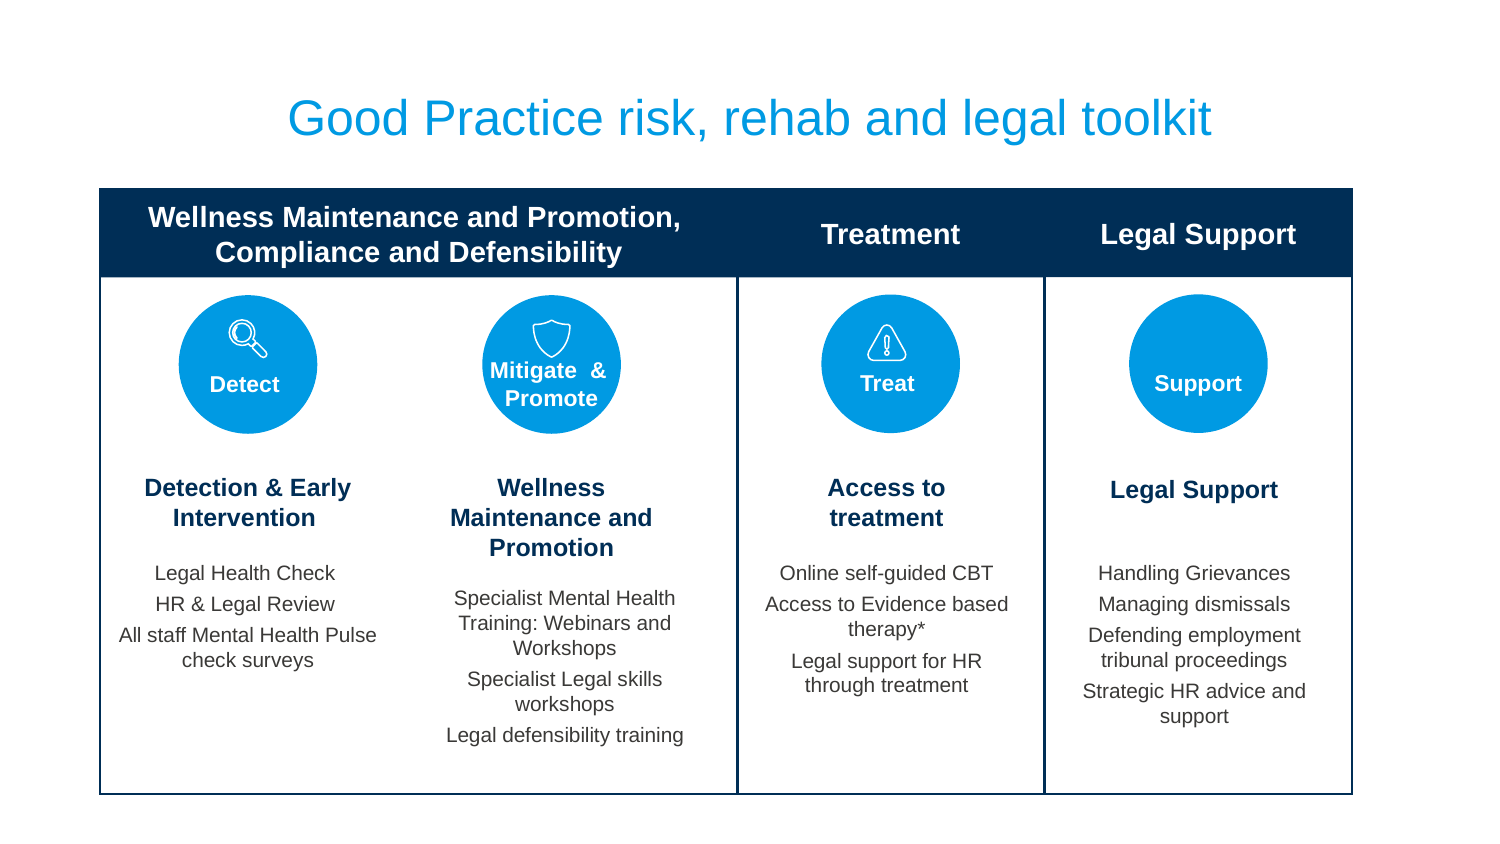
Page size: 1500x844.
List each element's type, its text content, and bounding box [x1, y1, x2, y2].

text_box [533, 320, 570, 358]
text_box Access to treatment [756, 464, 1017, 540]
text_box Wellness Maintenance and Promotion, Compliance and Defensibility [99, 188, 736, 278]
text_box Online self-guided CBT Access to Evidence based therapy* Legal support for HR through treatment [756, 559, 1017, 729]
text_box [736, 278, 1044, 795]
text_box Mitigate & Promote [482, 295, 621, 434]
text_box Legal Support [1064, 465, 1325, 541]
text_box Legal Health Check HR & Legal Review All staff Mental Health Pulse check surveys [92, 559, 404, 701]
text_box Treatment [736, 188, 1044, 278]
text_box Legal Support [1044, 188, 1353, 278]
text_box Handling Grievances Managing dismissals Defending employment tribunal proceedings Strategic HR advice and support [1064, 558, 1325, 729]
text_box Specialist Mental Health Training: Webinars and Workshops Specialist Legal skills workshops Legal defensibility training [432, 559, 697, 752]
text_box [99, 278, 736, 795]
text_box Detect [178, 295, 318, 434]
text_box Wellness Maintenance and Promotion [432, 463, 671, 540]
text_box Detection & Early Intervention [107, 463, 389, 540]
title Good Practice risk, rehab and legal toolkit [103, 55, 1397, 146]
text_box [228, 319, 267, 358]
text_box [867, 325, 906, 361]
text_box [1044, 278, 1353, 795]
